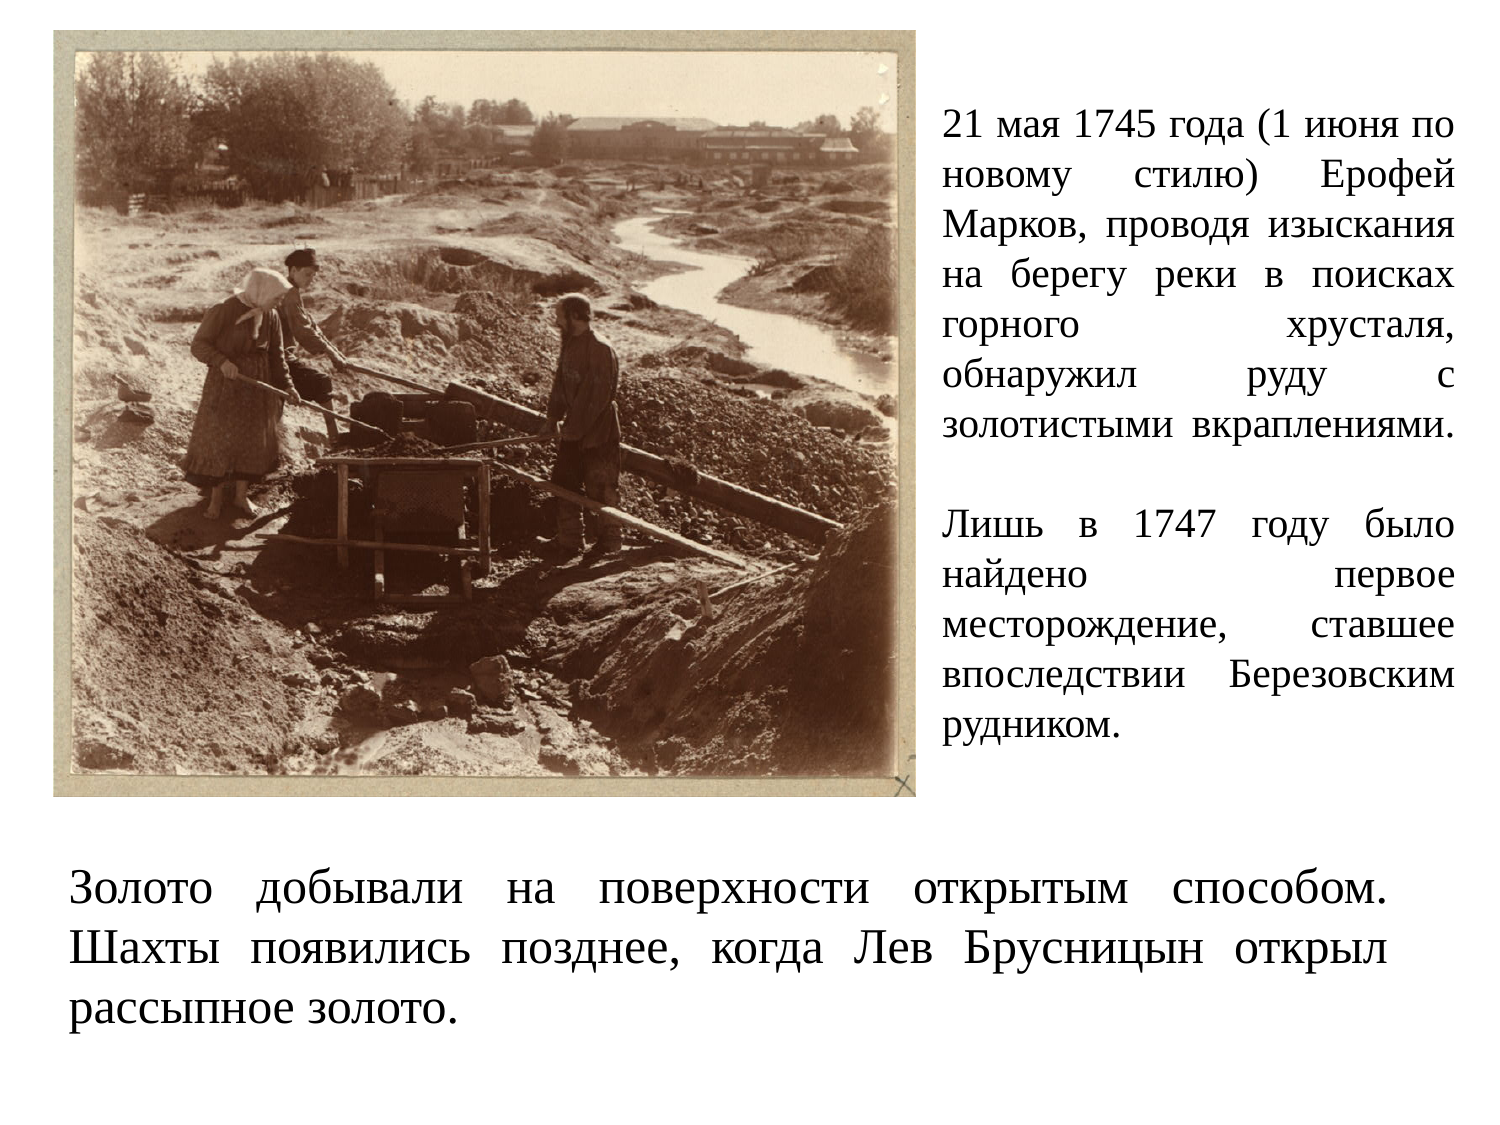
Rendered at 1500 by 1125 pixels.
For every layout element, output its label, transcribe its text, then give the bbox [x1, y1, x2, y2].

list Золото добывали на поверхности открытым способом. Шахты появились позднее, когда Лев Брусницын открыл рассыпное золото. [53, 846, 1404, 1064]
picture [52, 30, 916, 797]
title 21 мая 1745 года (1 июня по новому стилю) Ерофей Марков, проводя изыскания на берегу реки в поисках горного хрусталя, обнаружил руду с золотистыми вкраплениями. Лишь в 1747 году было найдено первое месторождение, ставшее впоследствии Березовским рудником. [927, 78, 1471, 764]
